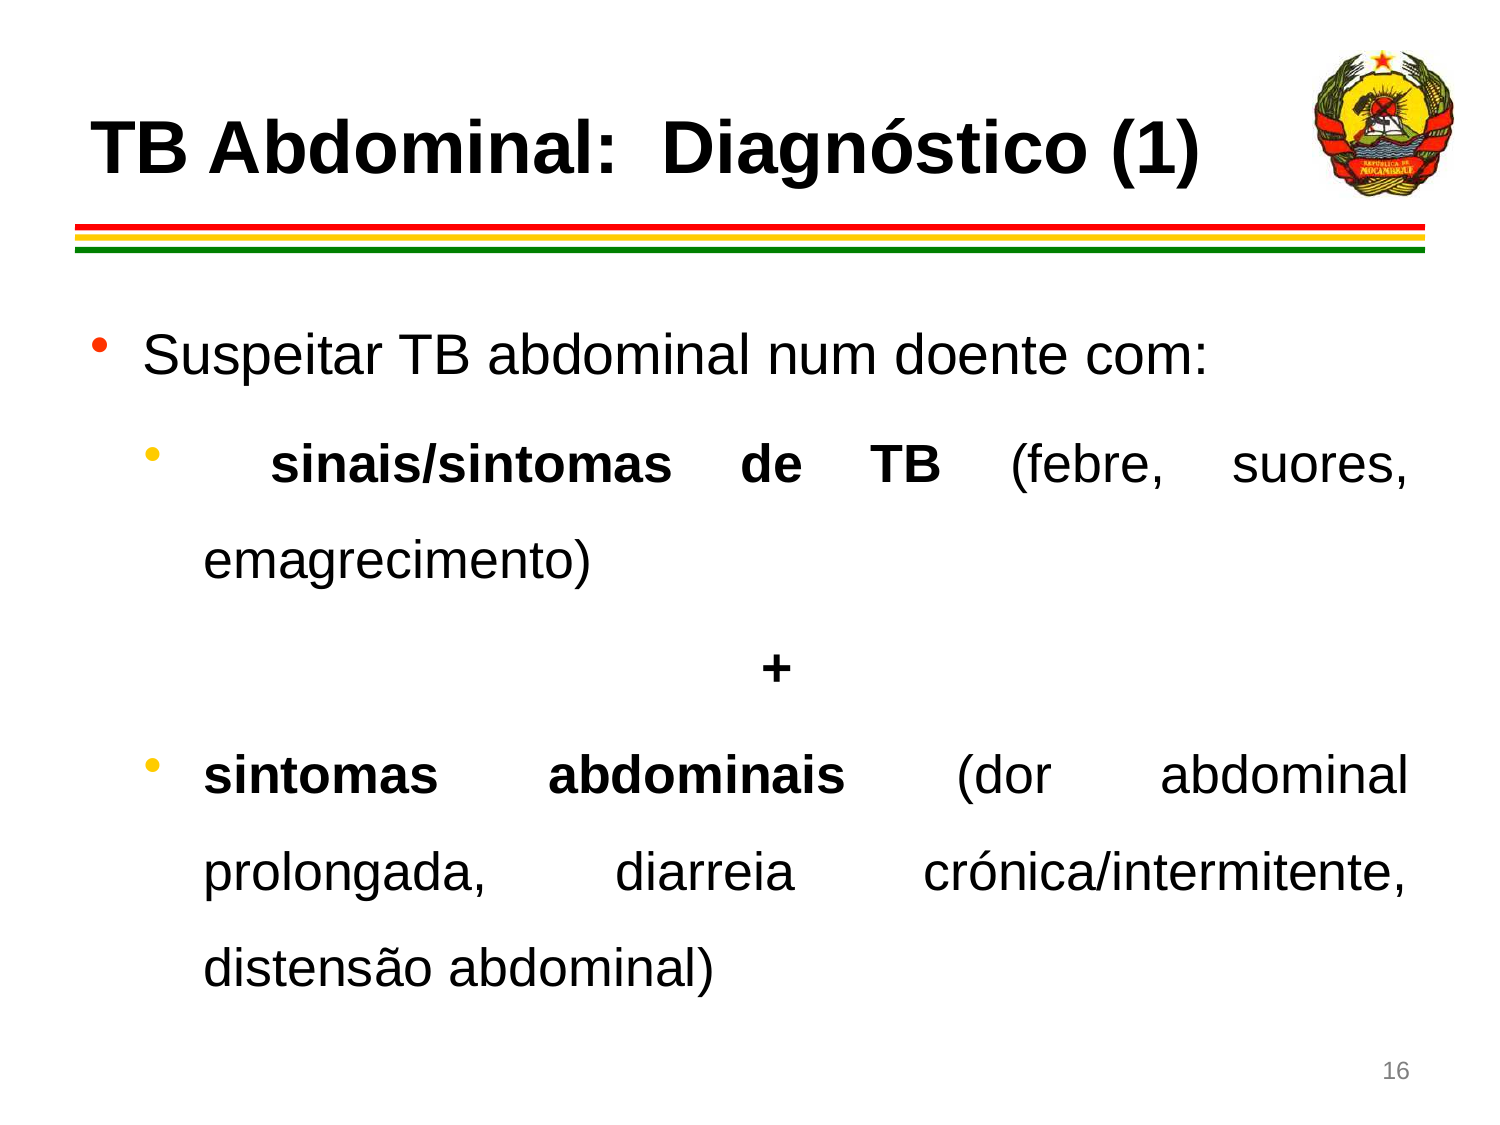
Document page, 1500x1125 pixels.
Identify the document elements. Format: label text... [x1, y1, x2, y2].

title TB Abdominal: Diagnóstico (1) [74, 49, 1363, 238]
picture [1363, 50, 1455, 200]
list Suspeitar TB abdominal num doente com: sinais/sintomas de TB (febre, suores, emagrecimento) + sintomas abdominais (dor abdominal prolongada, diarreia crónica/intermitente, distensão abdominal) [74, 274, 1426, 1013]
